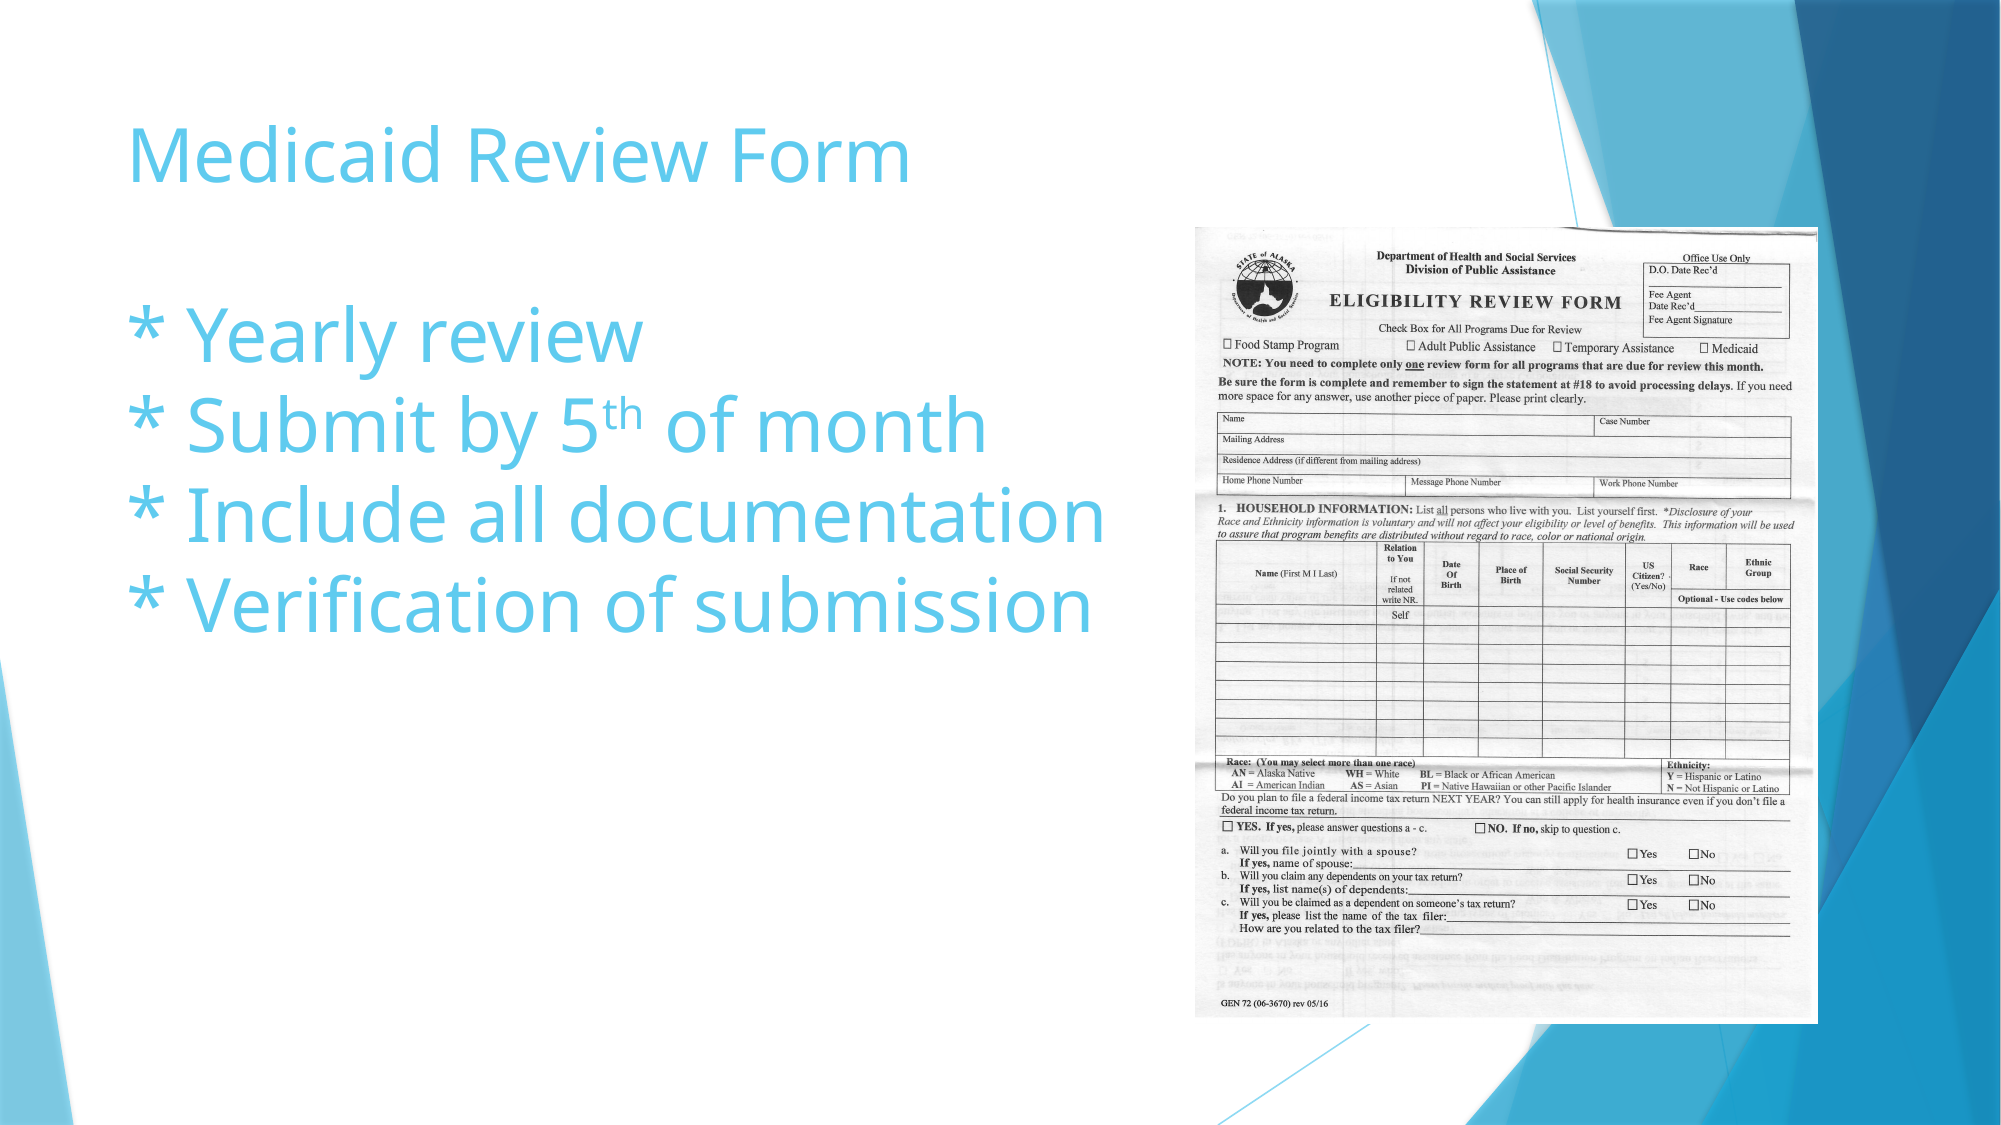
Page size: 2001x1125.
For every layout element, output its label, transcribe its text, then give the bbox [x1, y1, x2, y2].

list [1181, 227, 1828, 1033]
title Medicaid Review Form * Yearly review * Submit by 5th of month * Include all documentation * Verification of submission [111, 99, 1522, 1042]
